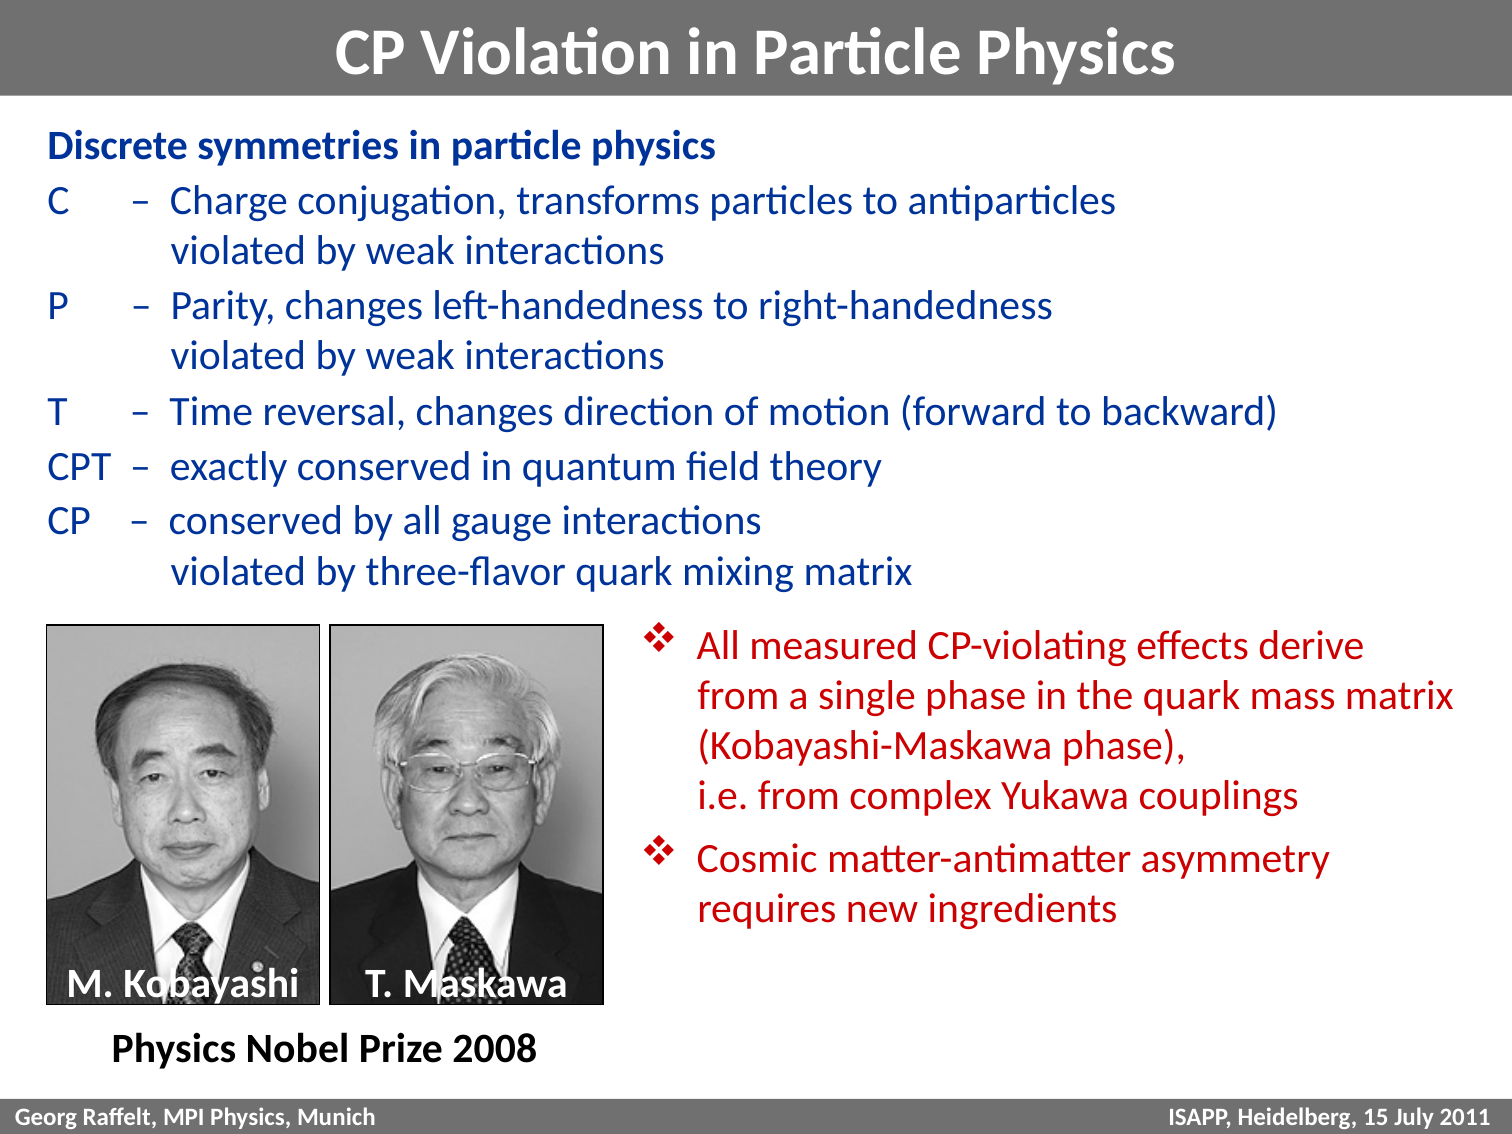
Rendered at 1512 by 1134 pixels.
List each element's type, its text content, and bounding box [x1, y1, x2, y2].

picture [330, 625, 603, 1005]
text_box Physics Nobel Prize 2008 [47, 1015, 603, 1075]
title CP Violation in Particle Physics [0, 0, 1512, 96]
text_box Discrete symmetries in particle physics C – Charge conjugation, transforms particles to antiparticles violated by weak interactions P – Parity, changes left-handedness to right-handedness violated by weak interactions T – Time reversal, changes direction of motion (forward to backward) CPT – exactly conserved in quantum field theory CP – conserved by all gauge interactions violated by three-flavor quark mixing matrix [47, 118, 1489, 603]
text_box All measured CP-violating effects derive from a single phase in the quark mass matrix (Kobayashi-Maskawa phase), i.e. from complex Yukawa couplings Cosmic matter-antimatter asymmetry requires new ingredients [640, 618, 1501, 995]
picture [46, 625, 320, 1005]
